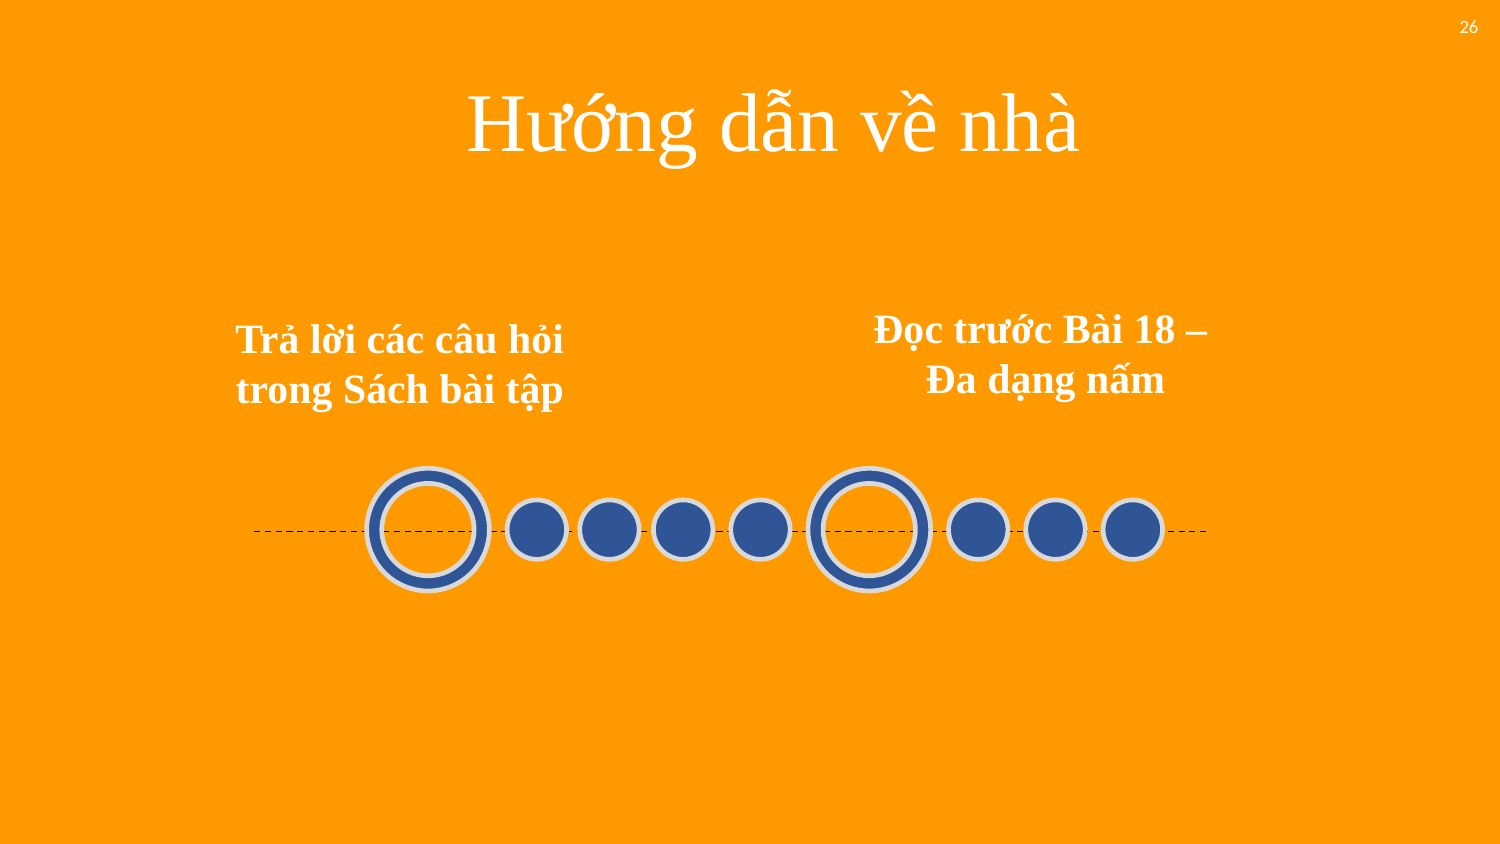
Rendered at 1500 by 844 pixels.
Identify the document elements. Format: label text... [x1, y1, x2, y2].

text_box [579, 532, 639, 560]
text_box [366, 468, 490, 531]
text_box [730, 499, 791, 531]
text_box [366, 532, 490, 591]
text_box [948, 532, 1008, 560]
text_box [507, 532, 567, 560]
slide_number 26 [1403, 0, 1494, 65]
text_box [730, 532, 791, 560]
text_box [807, 468, 931, 531]
title Hướng dẫn về nhà [451, 66, 1166, 185]
text_box [1025, 532, 1086, 560]
text_box [948, 499, 1008, 531]
text_box [1103, 532, 1163, 560]
text_box Trả lời các câu hỏi trong Sách bài tập [175, 296, 625, 422]
text_box [808, 532, 931, 591]
text_box [1025, 499, 1086, 531]
text_box [653, 499, 713, 531]
text_box [507, 499, 567, 531]
text_box [1103, 499, 1163, 531]
text_box [653, 532, 713, 560]
text_box [579, 499, 640, 531]
text_box Đọc trước Bài 18 – Đa dạng nấm [807, 287, 1284, 406]
